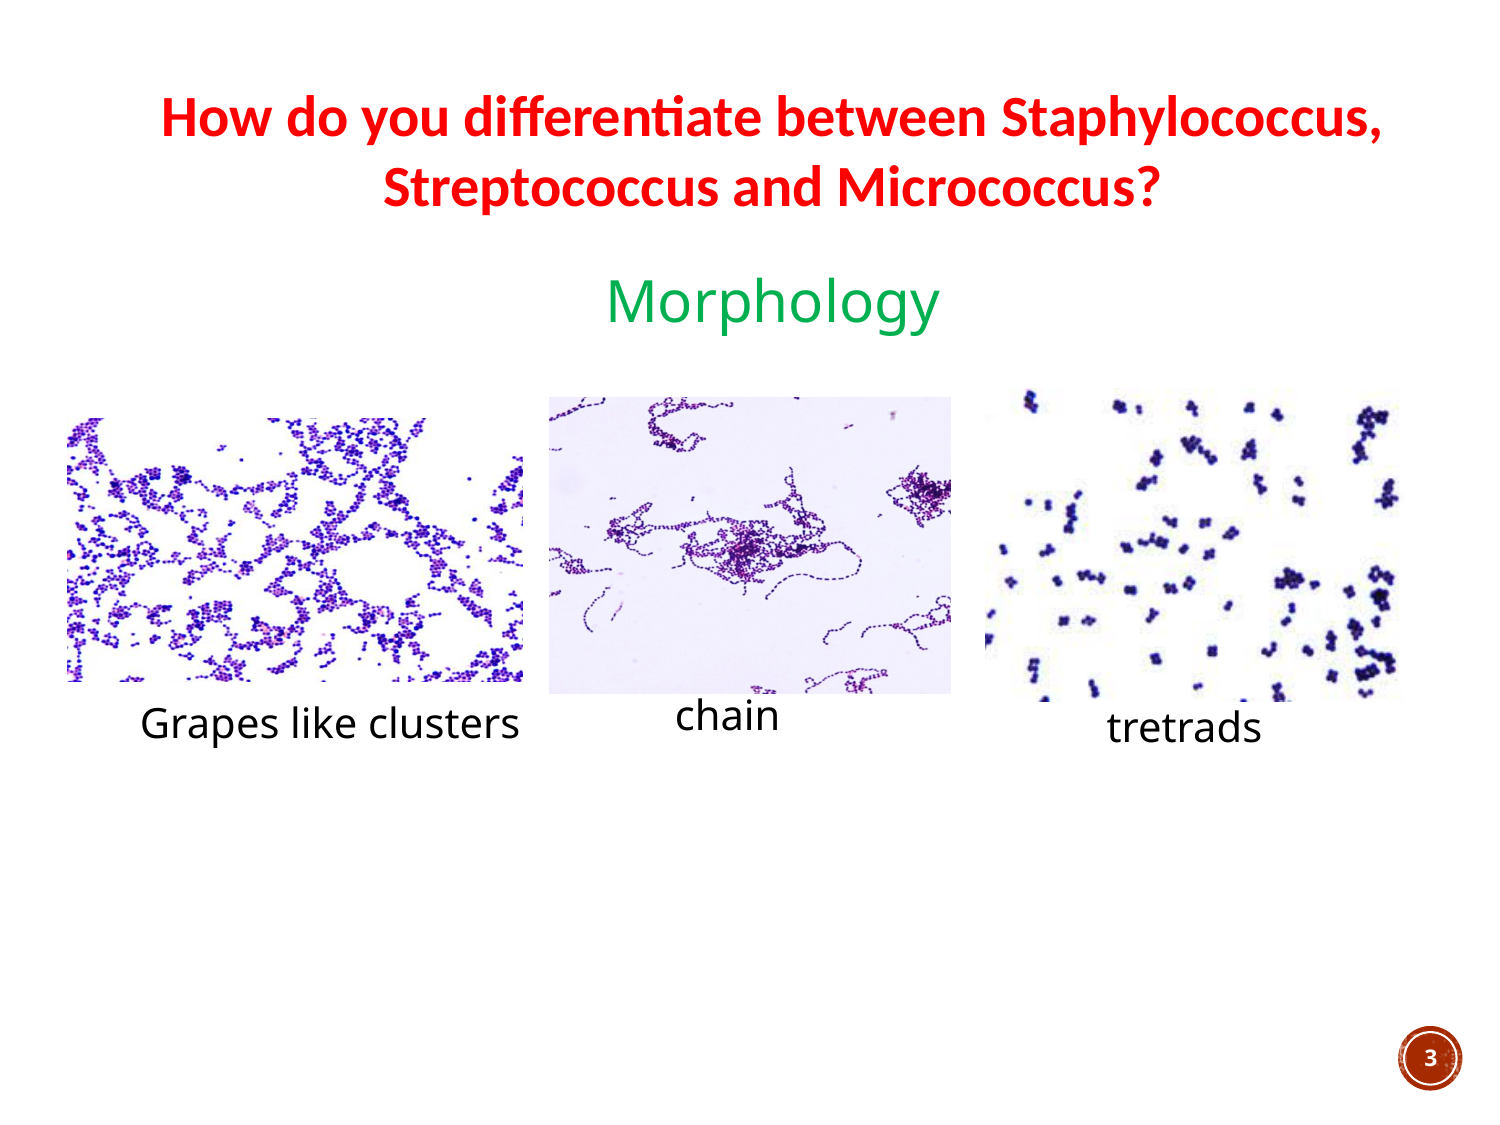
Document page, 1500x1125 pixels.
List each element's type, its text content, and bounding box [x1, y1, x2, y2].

text_box Grapes like clusters [0, 689, 705, 755]
picture [985, 388, 1404, 702]
text_box Morphology [397, 256, 1148, 342]
text_box chain [660, 695, 844, 747]
picture [67, 418, 523, 682]
text_box tretrads [1091, 703, 1297, 759]
text_box How do you differentiate between Staphylococcus, Streptococcus and Micrococcus? [67, 70, 1404, 226]
slide_number 2 [1391, 1028, 1471, 1089]
picture [549, 397, 951, 694]
